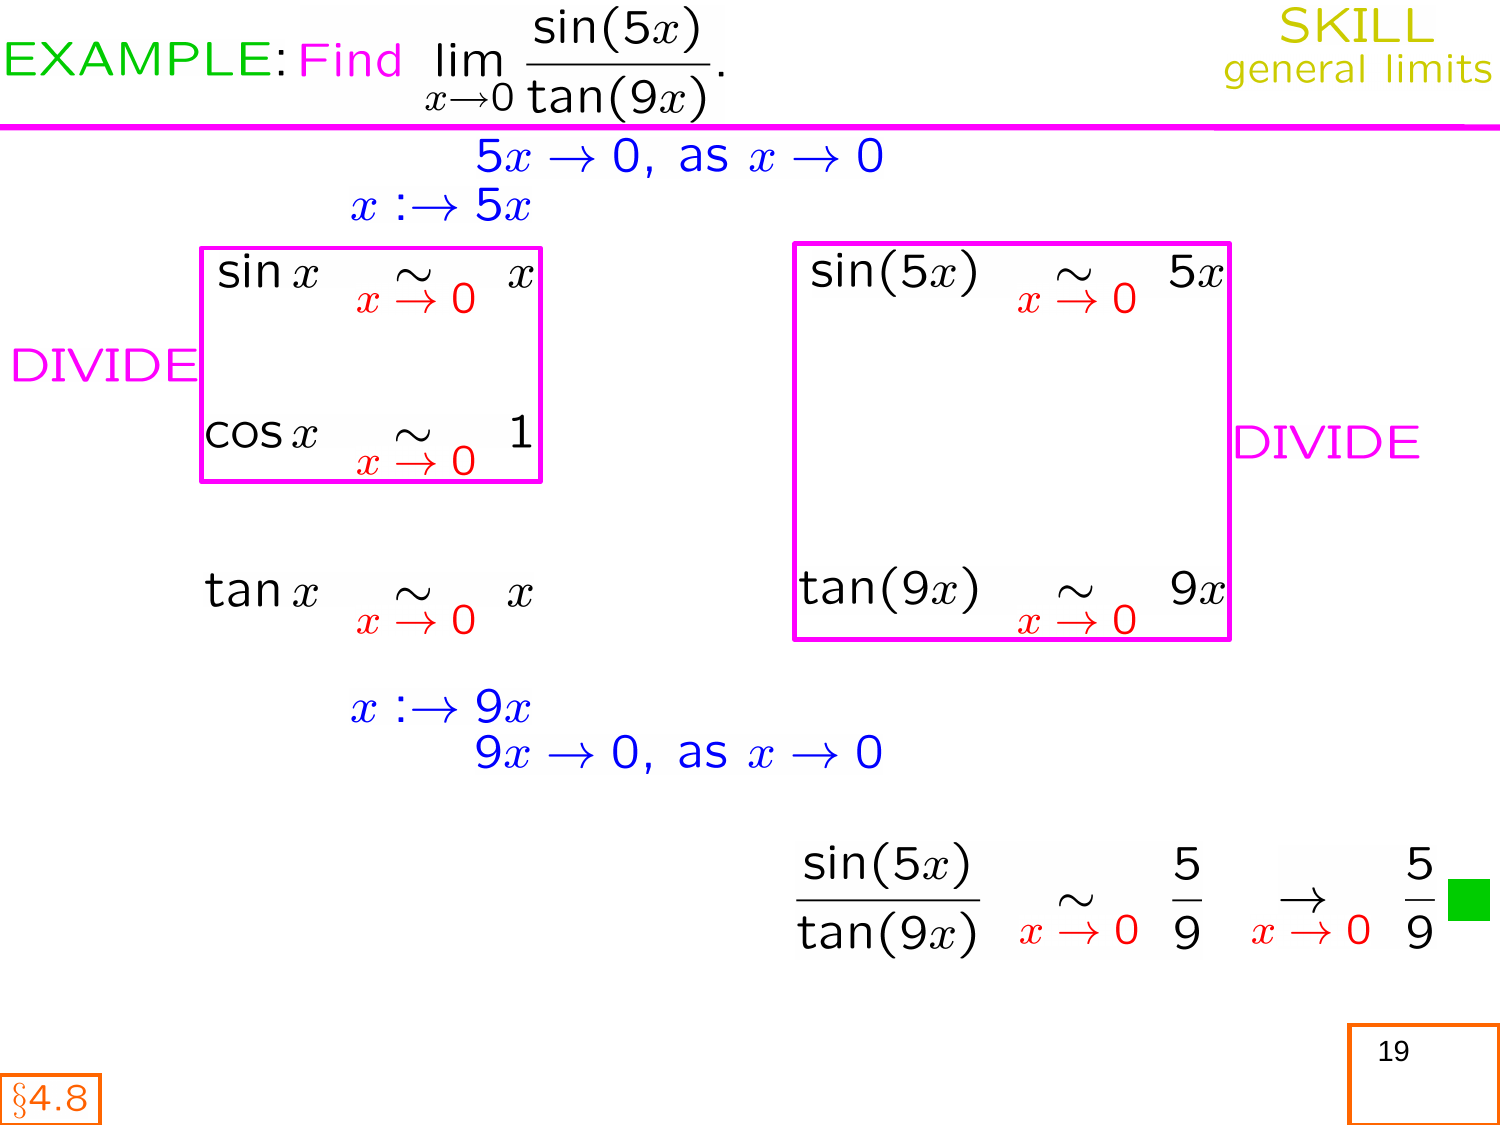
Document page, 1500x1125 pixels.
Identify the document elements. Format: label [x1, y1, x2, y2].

text_box [1349, 1025, 1500, 1125]
text_box [0, 1074, 100, 1125]
text_box [794, 243, 1420, 641]
picture [349, 688, 532, 726]
picture [474, 734, 883, 776]
text_box [795, 841, 1204, 960]
text_box [202, 572, 535, 637]
text_box [1224, 5, 1492, 91]
text_box [1449, 881, 1488, 919]
picture [299, 5, 725, 124]
picture [476, 137, 885, 179]
picture [5, 39, 285, 77]
text_box [12, 247, 541, 483]
picture [12, 1080, 88, 1119]
picture [349, 186, 532, 224]
text_box [1249, 845, 1438, 950]
